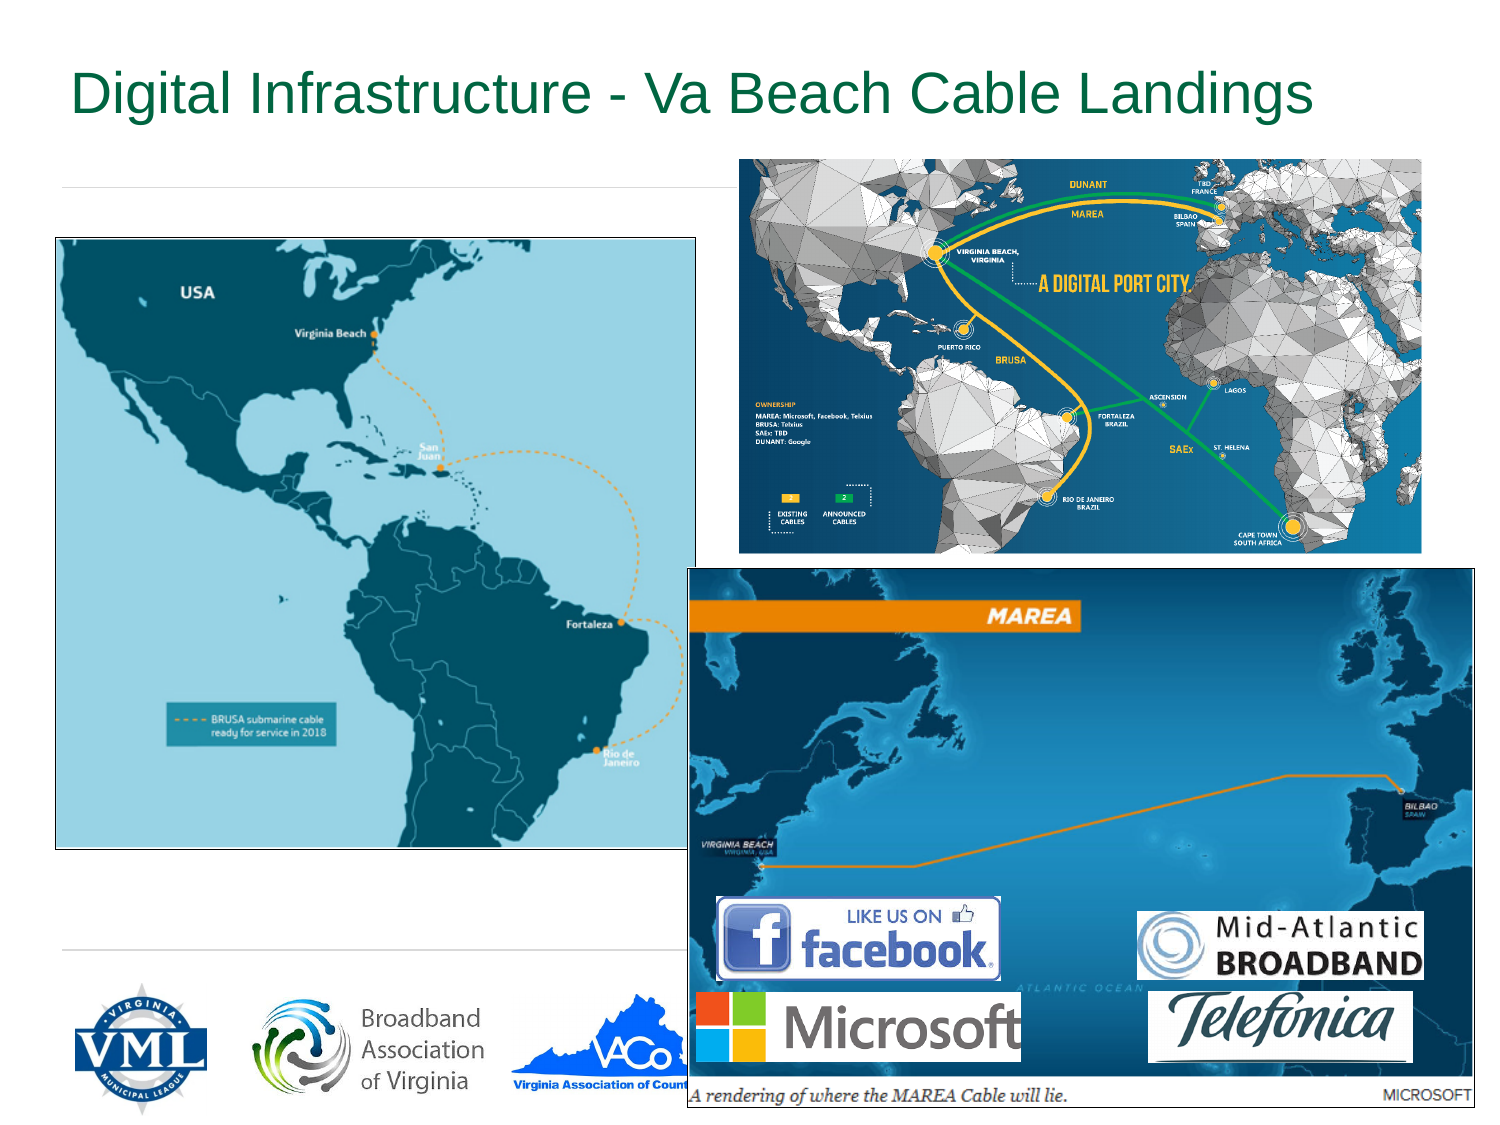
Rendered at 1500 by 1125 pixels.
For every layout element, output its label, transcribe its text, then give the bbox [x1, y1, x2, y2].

picture [75, 983, 207, 1116]
picture [249, 997, 488, 1102]
title Digital Infrastructure - Va Beach Cable Landings [55, 21, 1481, 160]
picture [736, 159, 1423, 555]
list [55, 237, 696, 851]
picture [511, 567, 1476, 1108]
